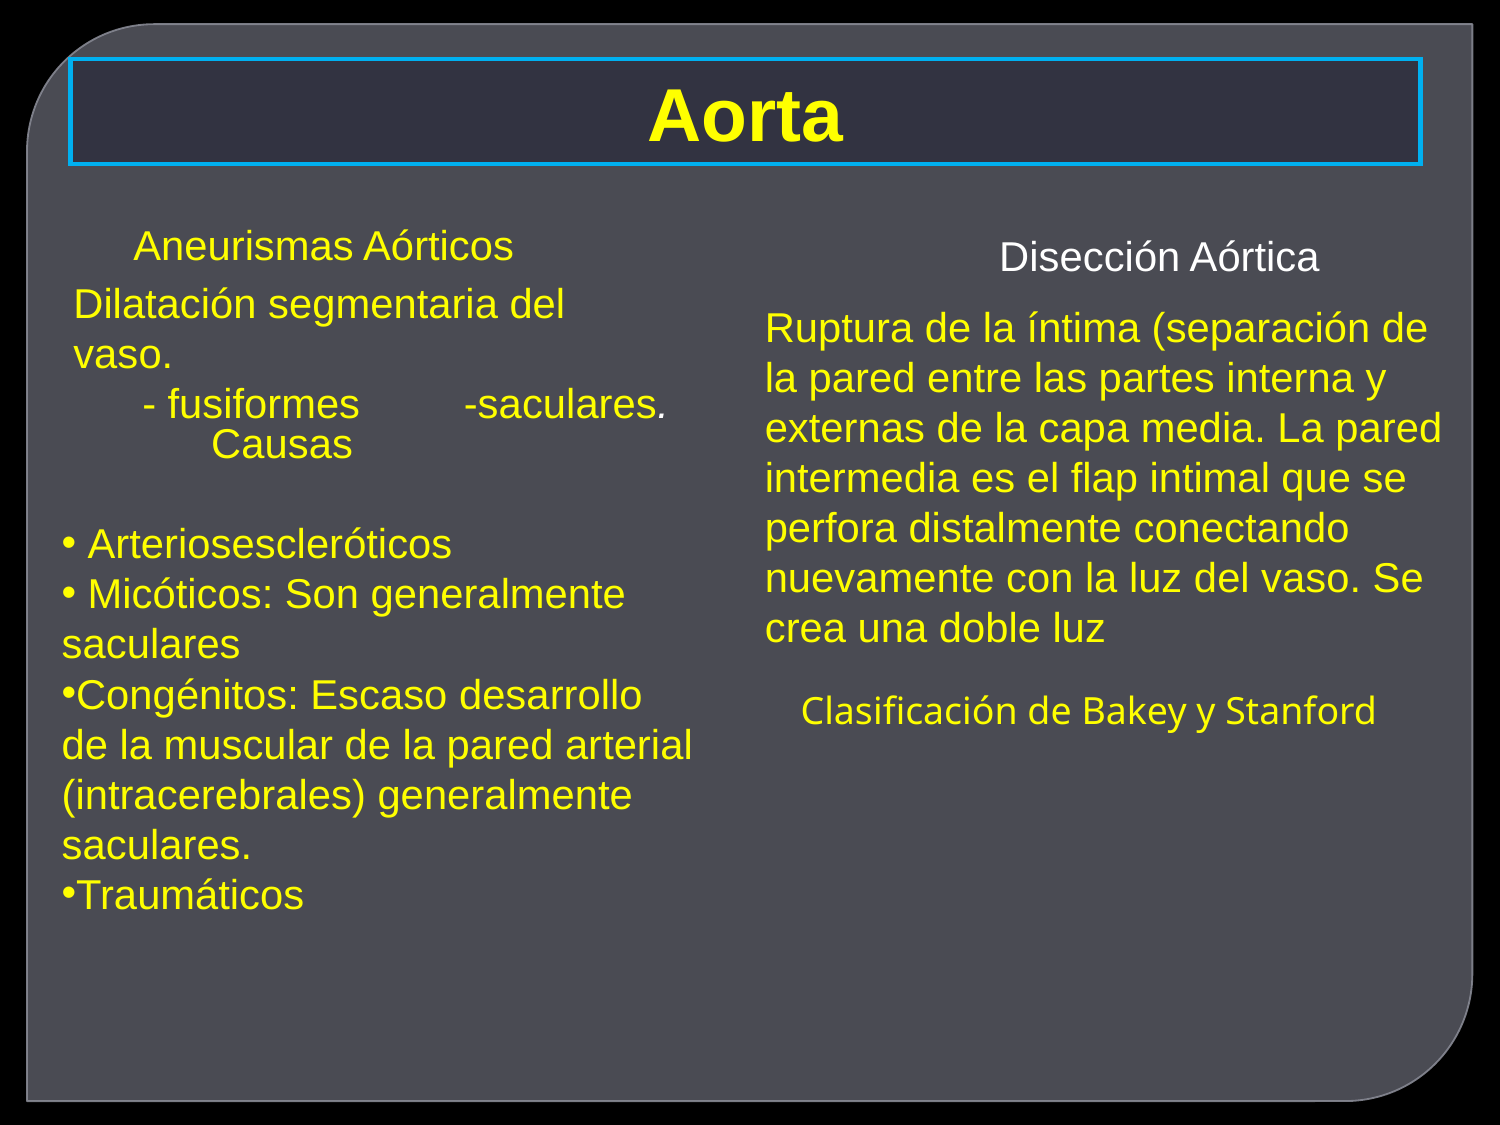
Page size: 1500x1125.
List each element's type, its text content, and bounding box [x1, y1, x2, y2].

text_box Clasificación de Bakey y Stanford [785, 679, 1403, 740]
text_box Aorta [70, 59, 1421, 164]
text_box Dilatación segmentaria del vaso. - fusiformes -saculares. [58, 269, 692, 409]
text_box Ruptura de la íntima (separación de la pared entre las partes interna y externas de la capa media. La pared intermedia es el flap intimal que se perfora distalmente conectando nuevamente con la luz del vaso. Se crea una doble luz [750, 292, 1465, 658]
text_box Causas Arteriosescleróticos Micóticos: Son generalmente saculares Congénitos: Escaso desarrollo de la muscular de la pared arterial (intracerebrales) generalmente saculares. Traumáticos [46, 409, 715, 975]
text_box Aneurismas Aórticos [118, 210, 530, 276]
text_box Disección Aórtica [984, 222, 1336, 288]
